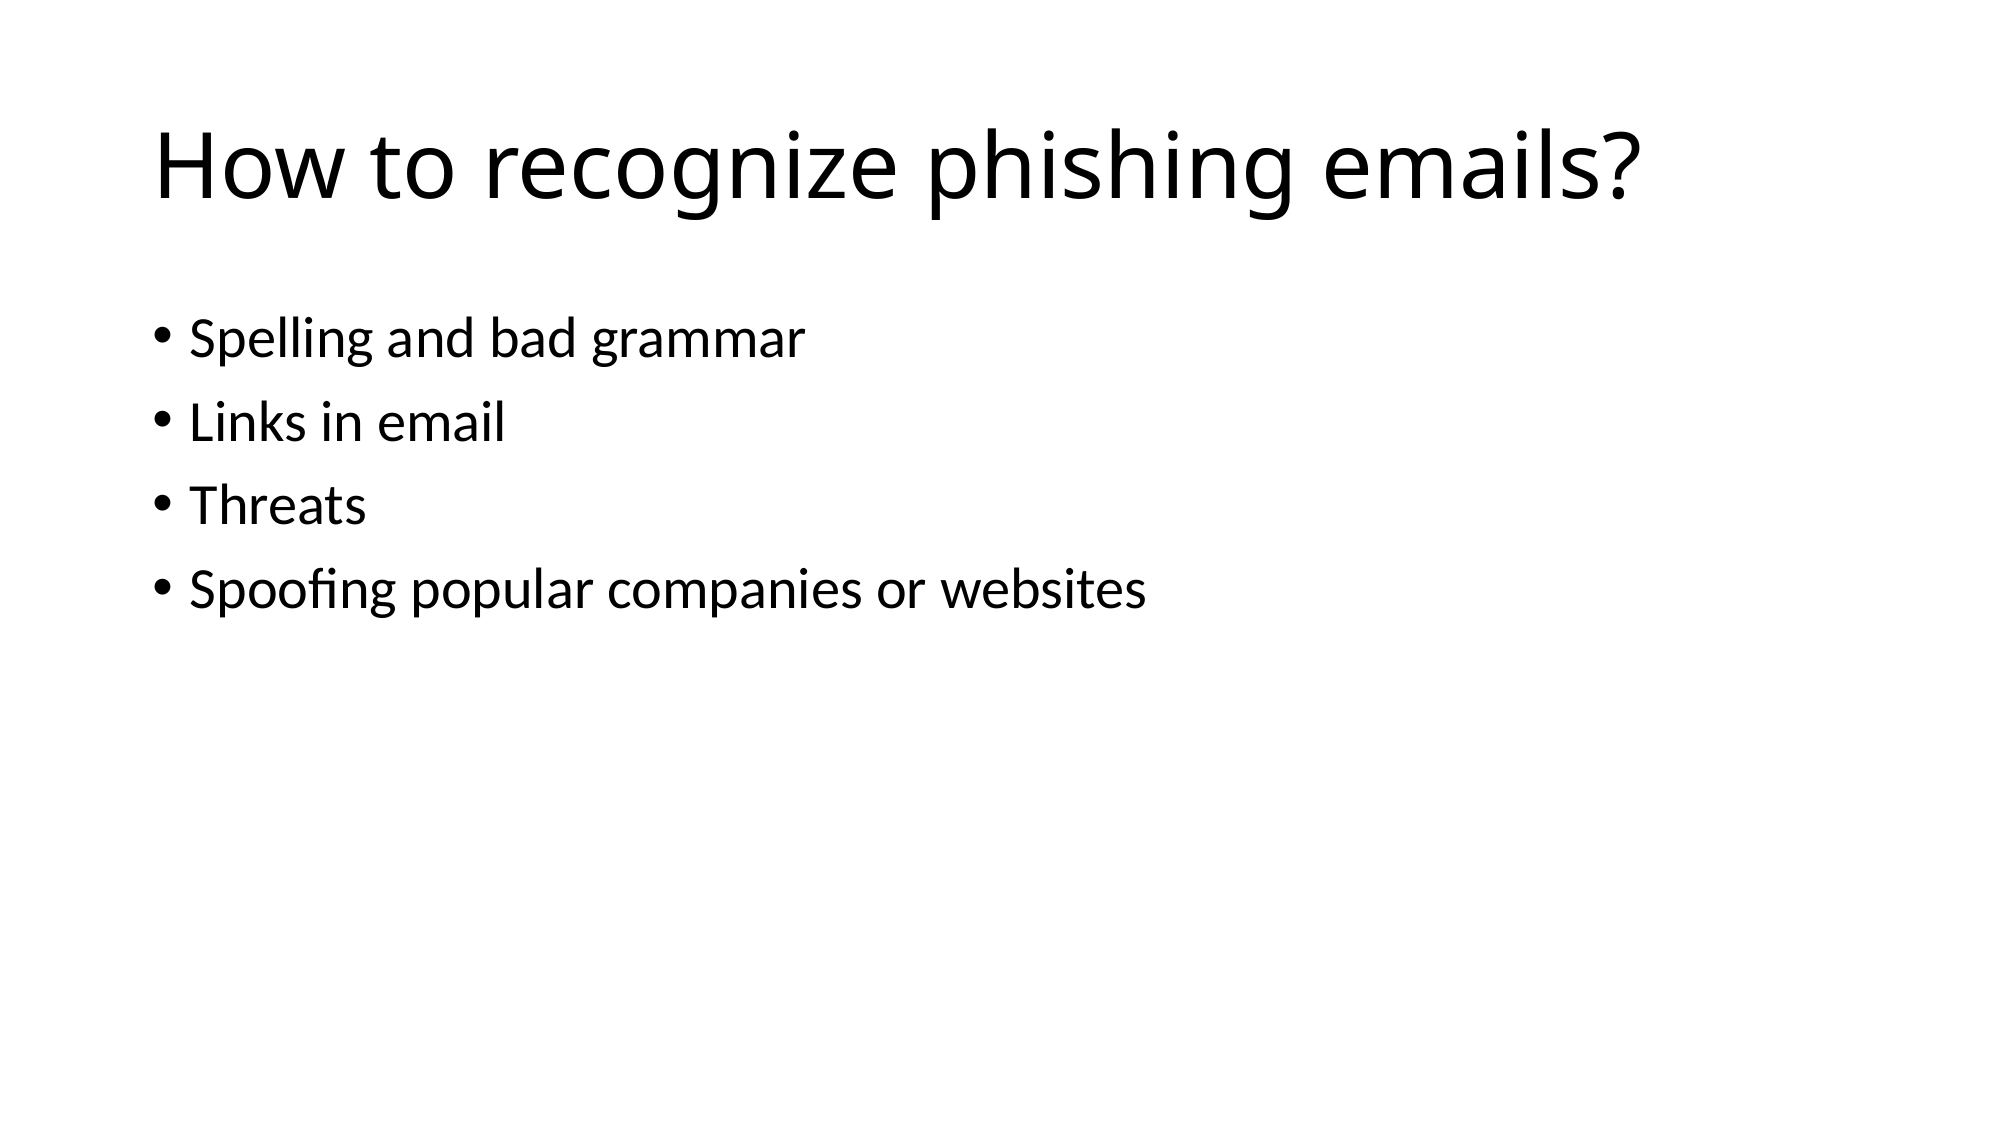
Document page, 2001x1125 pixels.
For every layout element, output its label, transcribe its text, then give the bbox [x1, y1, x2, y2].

list Spelling and bad grammar Links in email Threats Spoofing popular companies or websites [137, 299, 1863, 1014]
title How to recognize phishing emails? [137, 59, 1863, 278]
